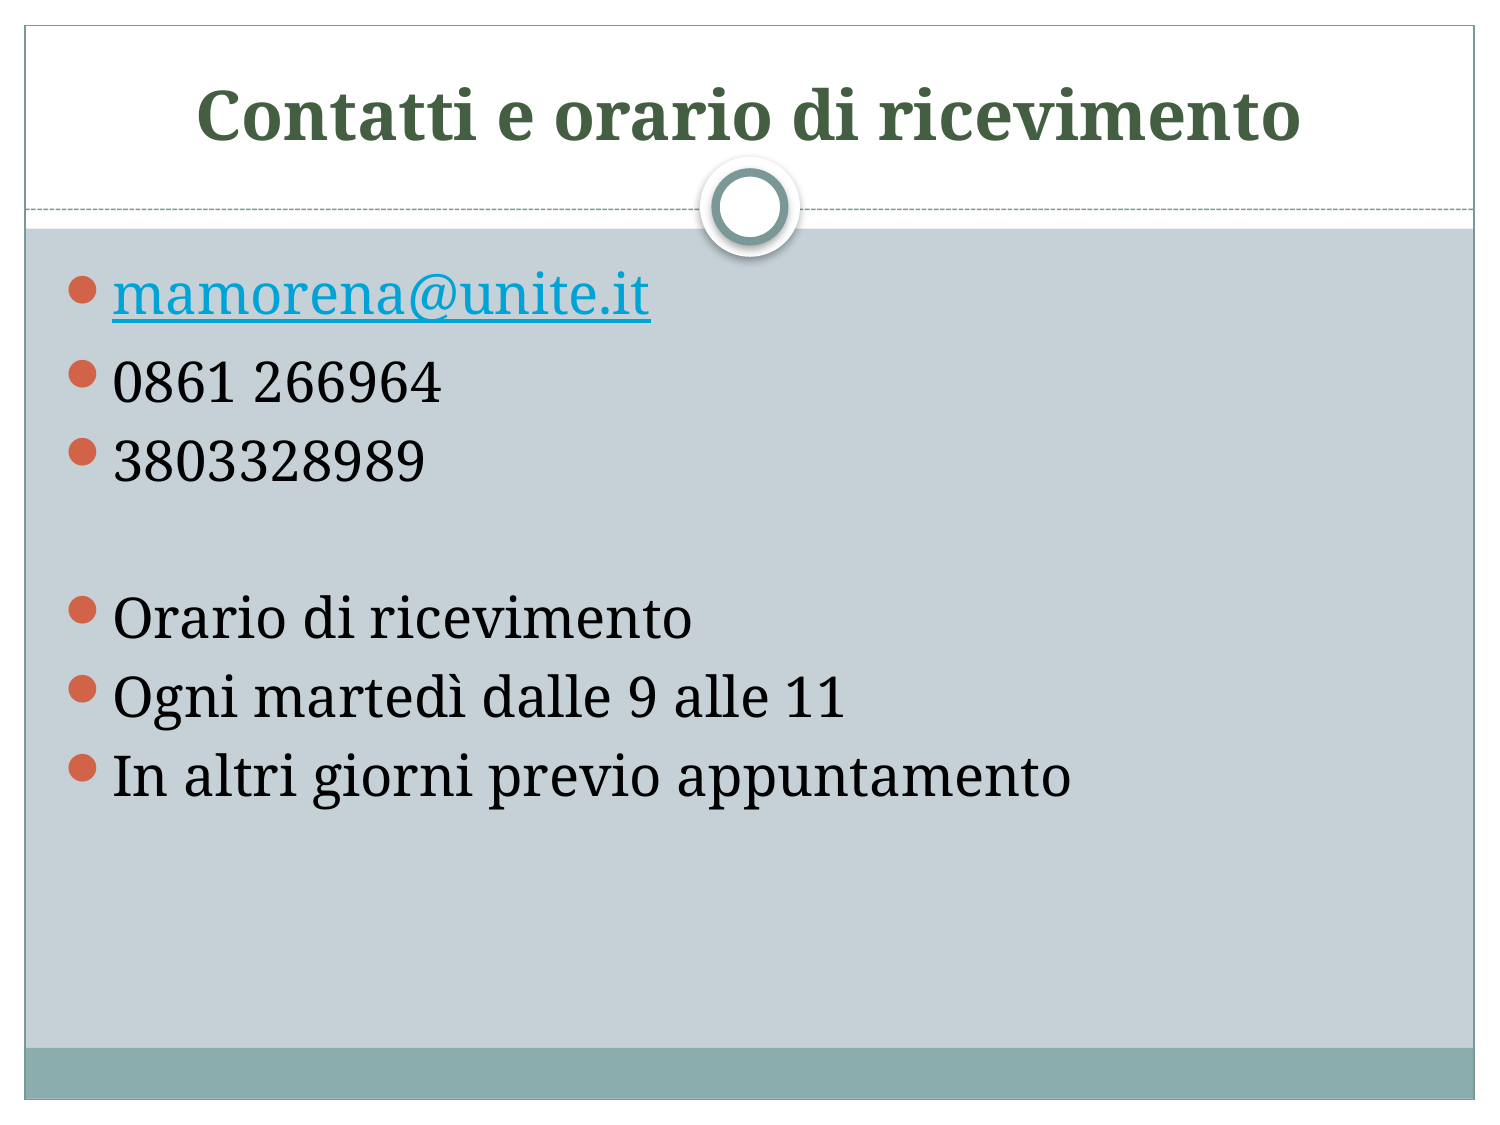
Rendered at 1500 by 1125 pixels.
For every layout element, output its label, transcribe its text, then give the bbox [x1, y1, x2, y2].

list mamorena@unite.it 0861 266964 3803328989 Orario di ricevimento Ogni martedì dalle 9 alle 11 In altri giorni previo appuntamento [49, 250, 1445, 1001]
title Contatti e orario di ricevimento [49, 37, 1450, 162]
